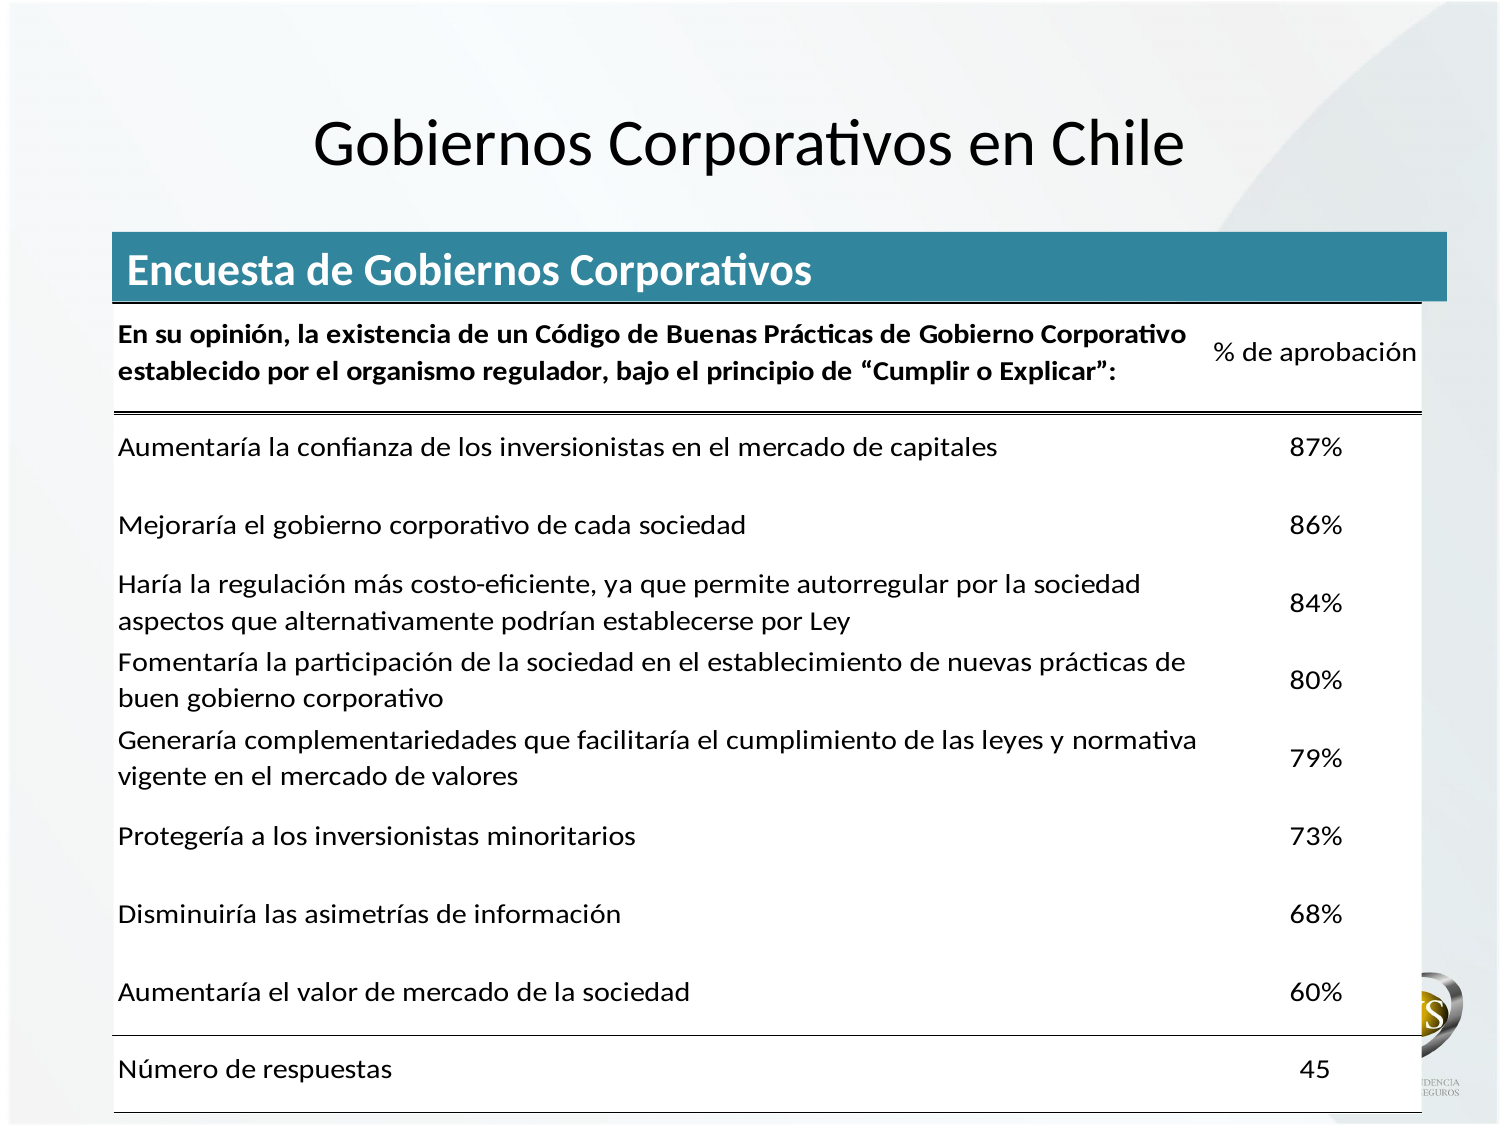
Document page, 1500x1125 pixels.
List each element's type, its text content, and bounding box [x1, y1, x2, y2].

title Gobiernos Corporativos en Chile [75, 45, 1425, 233]
text_box Encuesta de Gobiernos Corporativos [112, 231, 1447, 302]
picture [0, 0, 1500, 1125]
